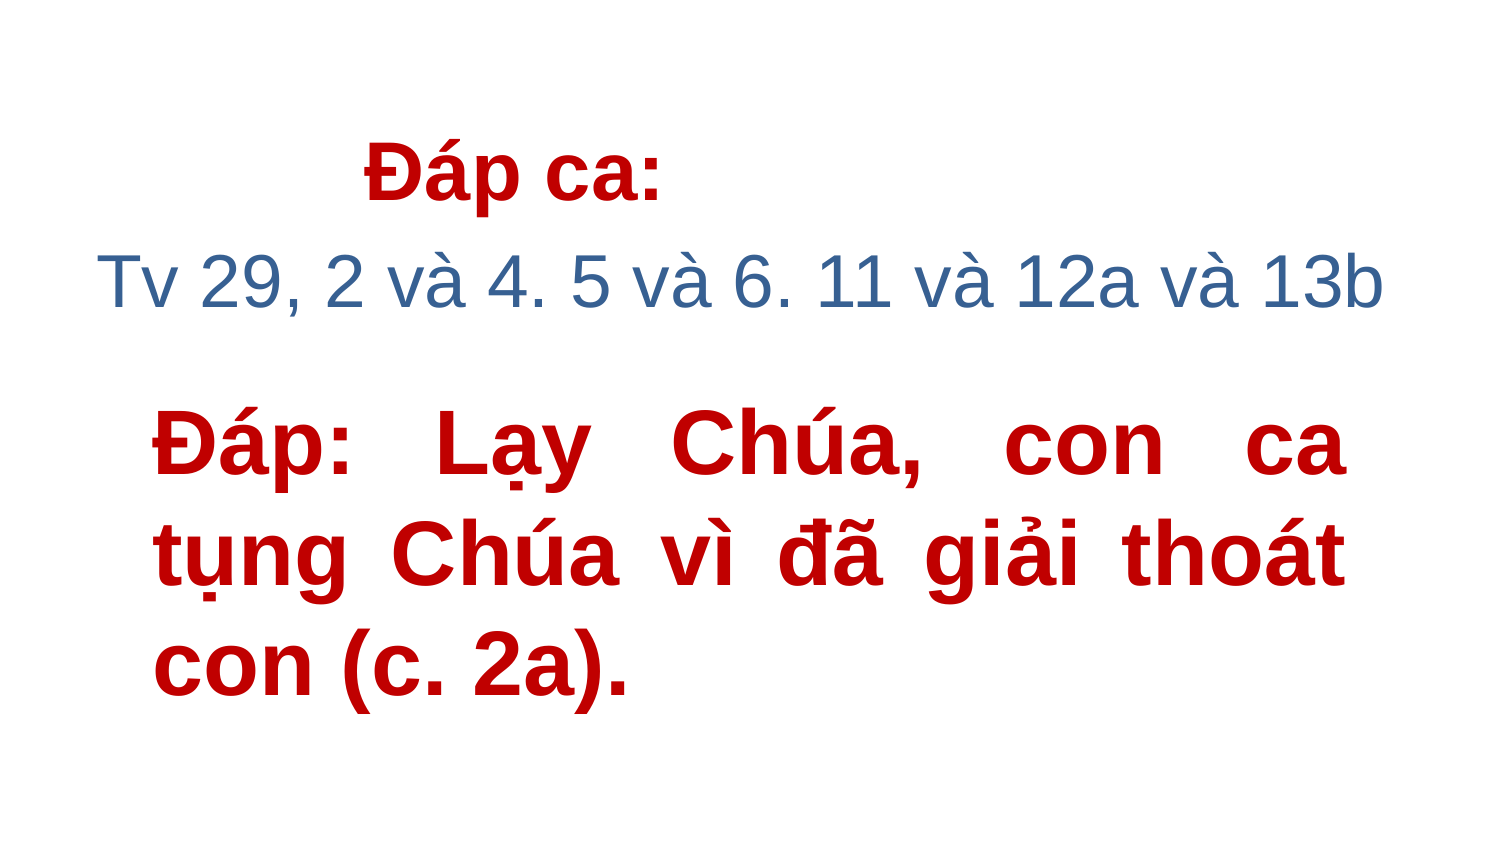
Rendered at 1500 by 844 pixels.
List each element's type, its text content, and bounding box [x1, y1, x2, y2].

title Ðáp: Lạy Chúa, con ca tụng Chúa vì đã giải thoát con (c. 2a). [137, 362, 1363, 735]
text_box Đáp ca: [350, 109, 1102, 225]
text_box Tv 29, 2 và 4. 5 và 6. 11 và 12a và 13b [81, 225, 1419, 331]
